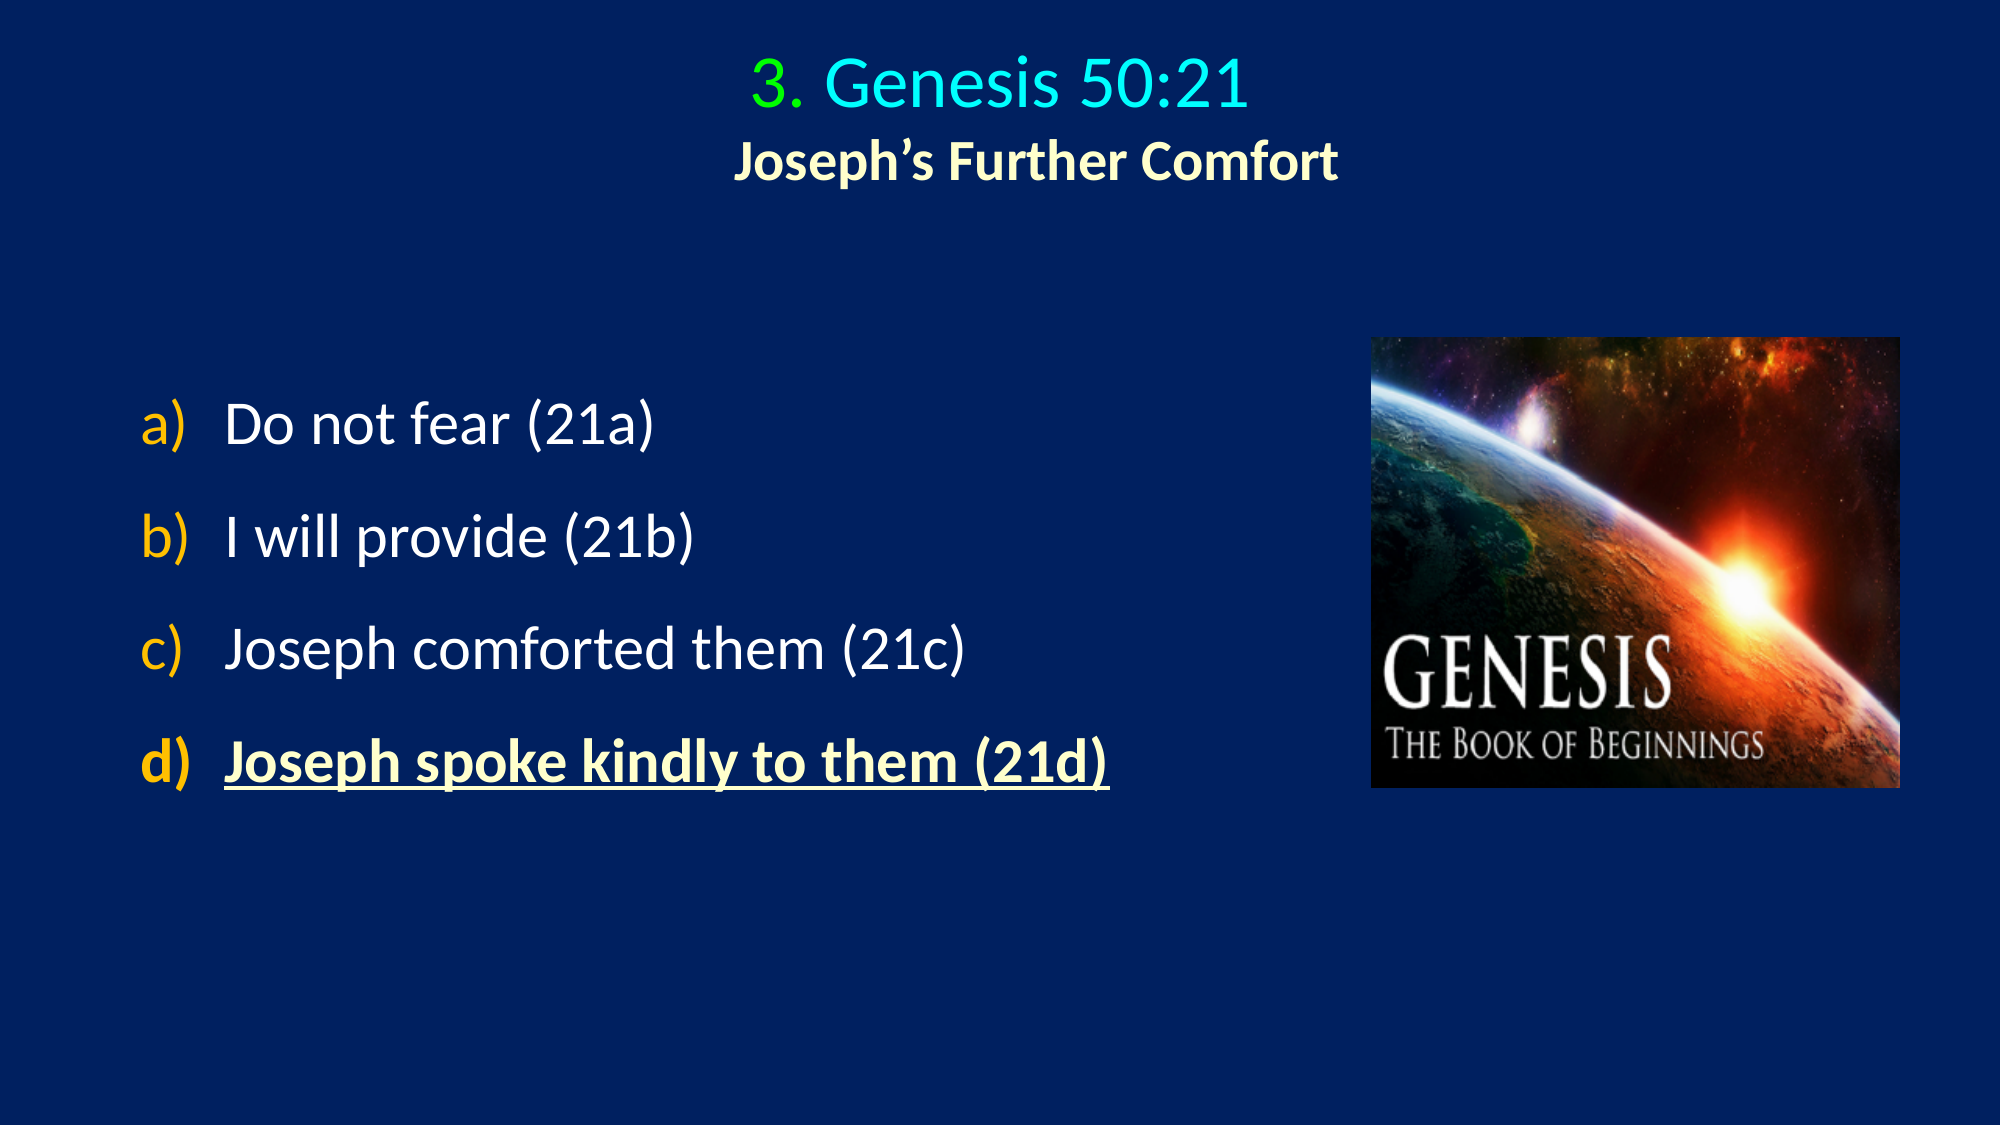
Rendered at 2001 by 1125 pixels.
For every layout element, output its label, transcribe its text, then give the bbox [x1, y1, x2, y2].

picture [1370, 337, 1901, 788]
list Do not fear (21a) I will provide (21b) Joseph comforted them (21c) Joseph spoke kindly to them (21d) [124, 374, 1365, 763]
title Genesis 50:21 Joseph’s Further Comfort [449, 37, 1551, 188]
